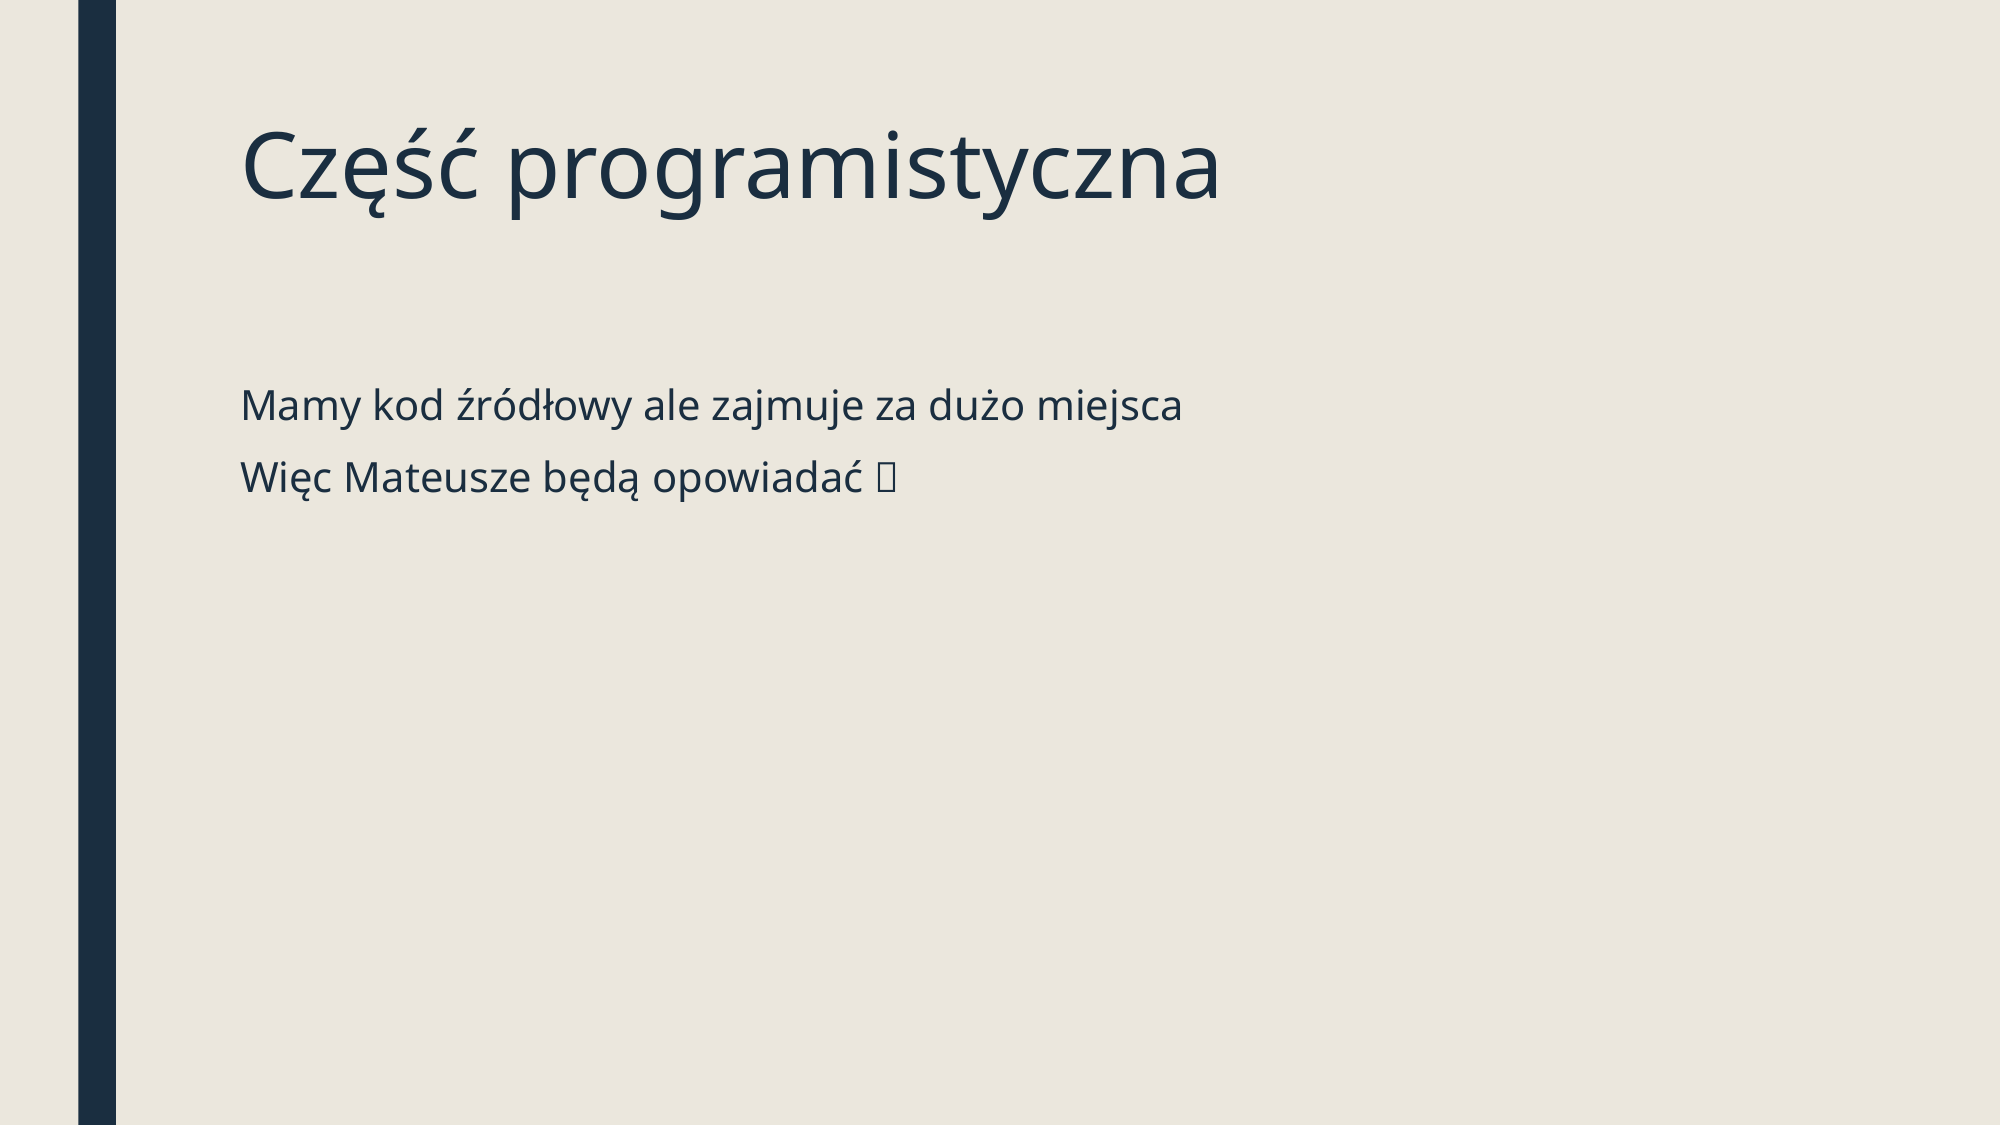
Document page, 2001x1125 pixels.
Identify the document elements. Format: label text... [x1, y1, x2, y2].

list Mamy kod źródłowy ale zajmuje za dużo miejsca Więc Mateusze będą opowiadać  [225, 375, 1800, 963]
title Część programistyczna [225, 112, 1800, 357]
